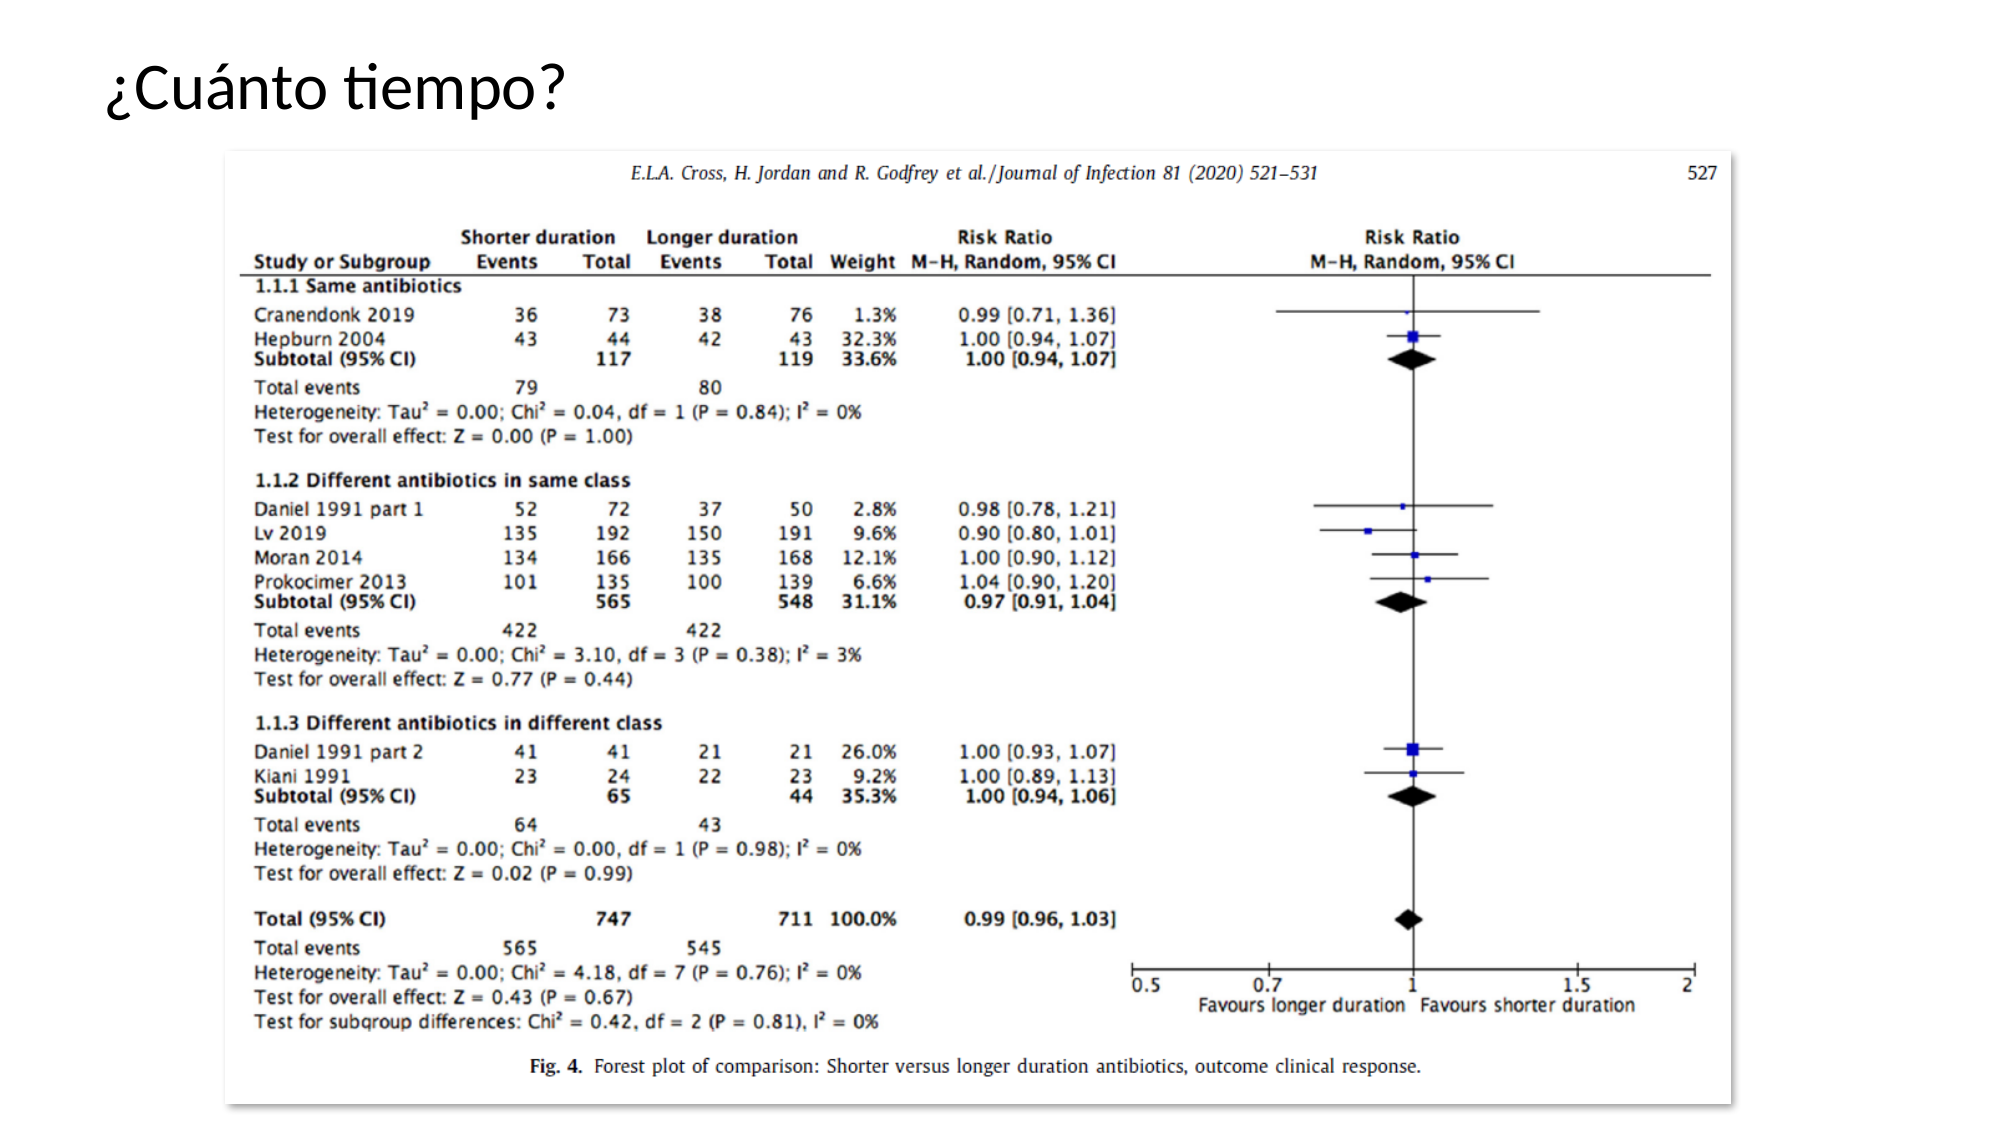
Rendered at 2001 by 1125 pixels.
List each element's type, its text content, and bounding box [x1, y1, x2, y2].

text_box ¿Cuánto tiempo? [88, 35, 631, 131]
picture [225, 151, 1731, 1105]
